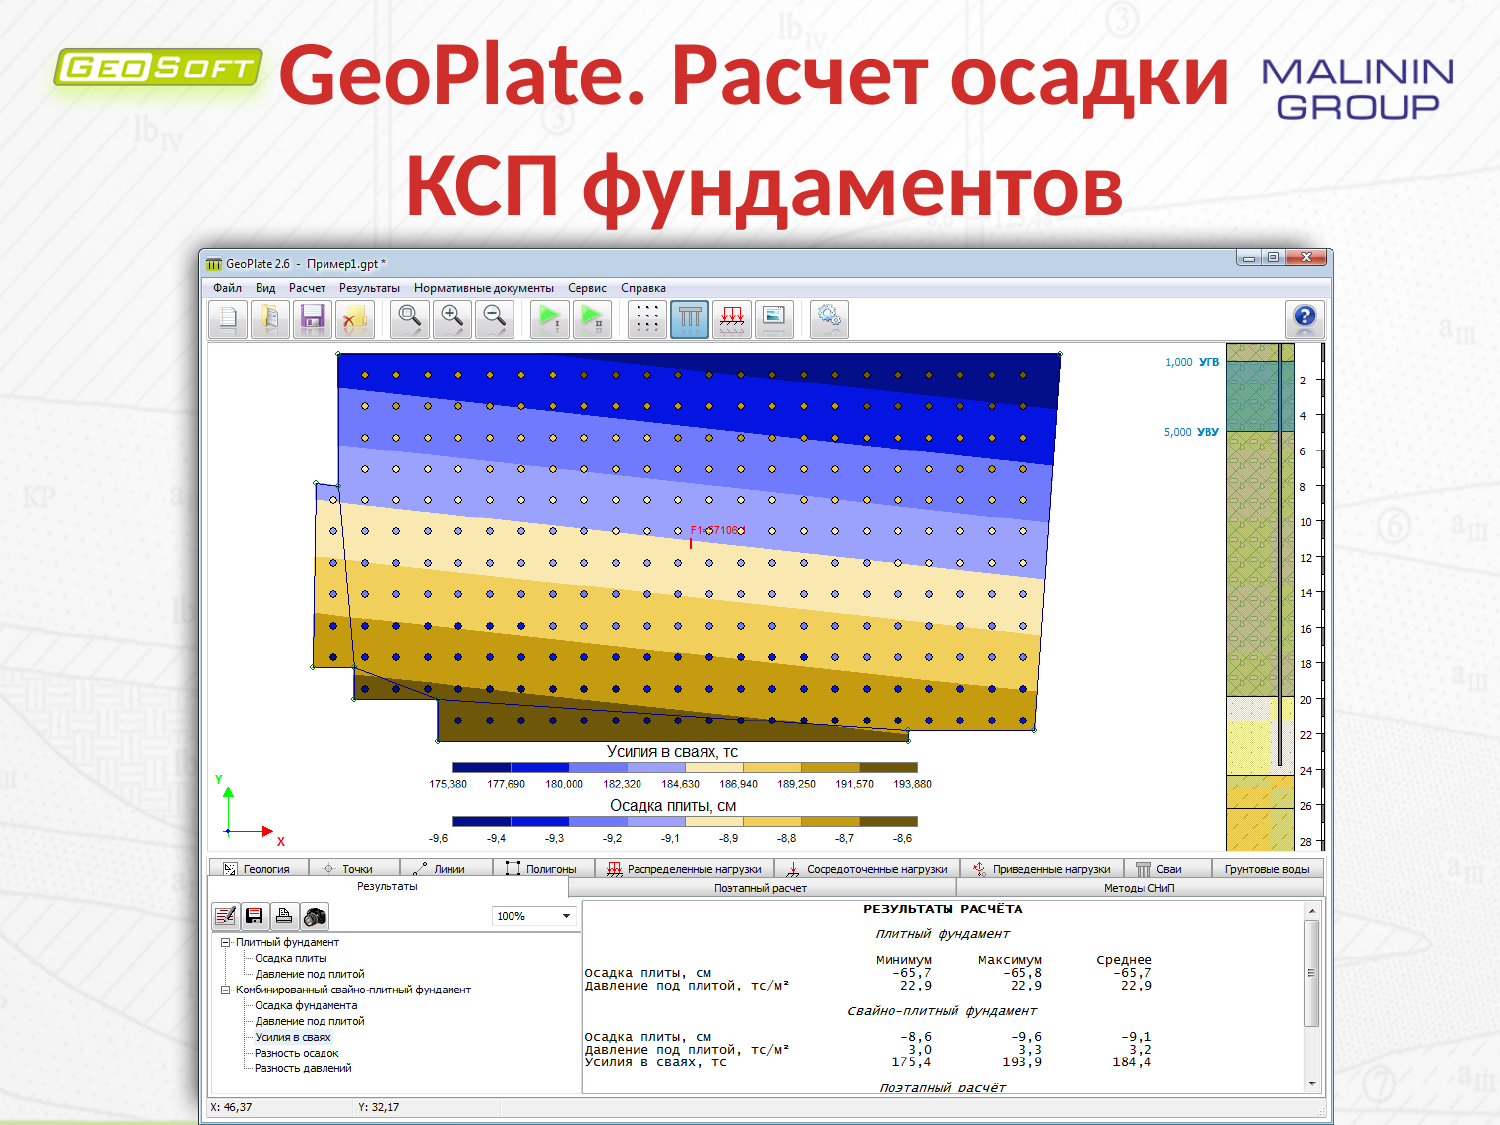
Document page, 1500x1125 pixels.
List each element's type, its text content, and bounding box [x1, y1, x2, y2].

text_box GeoPlate. Расчет осадки КСП фундаментов [88, 0, 1444, 249]
picture [0, 0, 1500, 1125]
